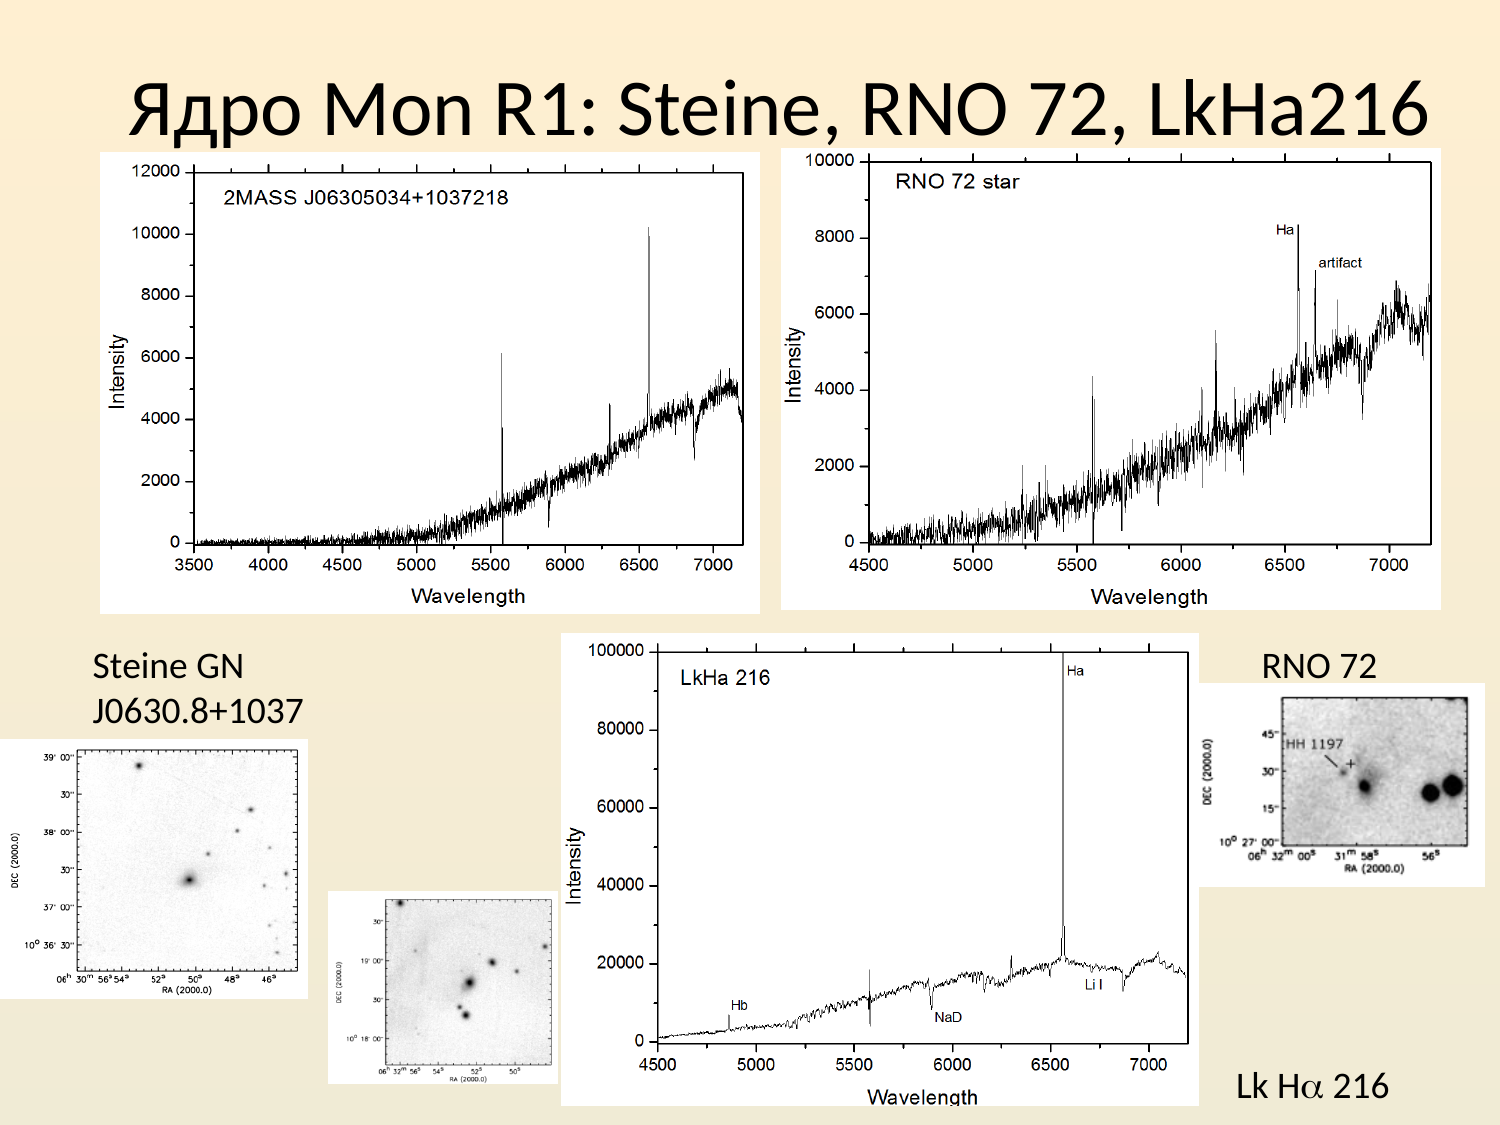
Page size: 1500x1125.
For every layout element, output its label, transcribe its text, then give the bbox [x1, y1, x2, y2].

title Ядро Mon R1: Steine, RNO 72, LkHa216 [76, 9, 1484, 198]
text_box Lk Ha 216 [1221, 1053, 1405, 1114]
picture [560, 633, 1485, 1107]
picture [328, 891, 558, 1084]
picture [100, 152, 760, 614]
picture [780, 148, 1441, 610]
text_box Steine GN J0630.8+1037 [77, 633, 328, 739]
picture [0, 739, 308, 999]
text_box RNO 72 [1246, 633, 1393, 682]
